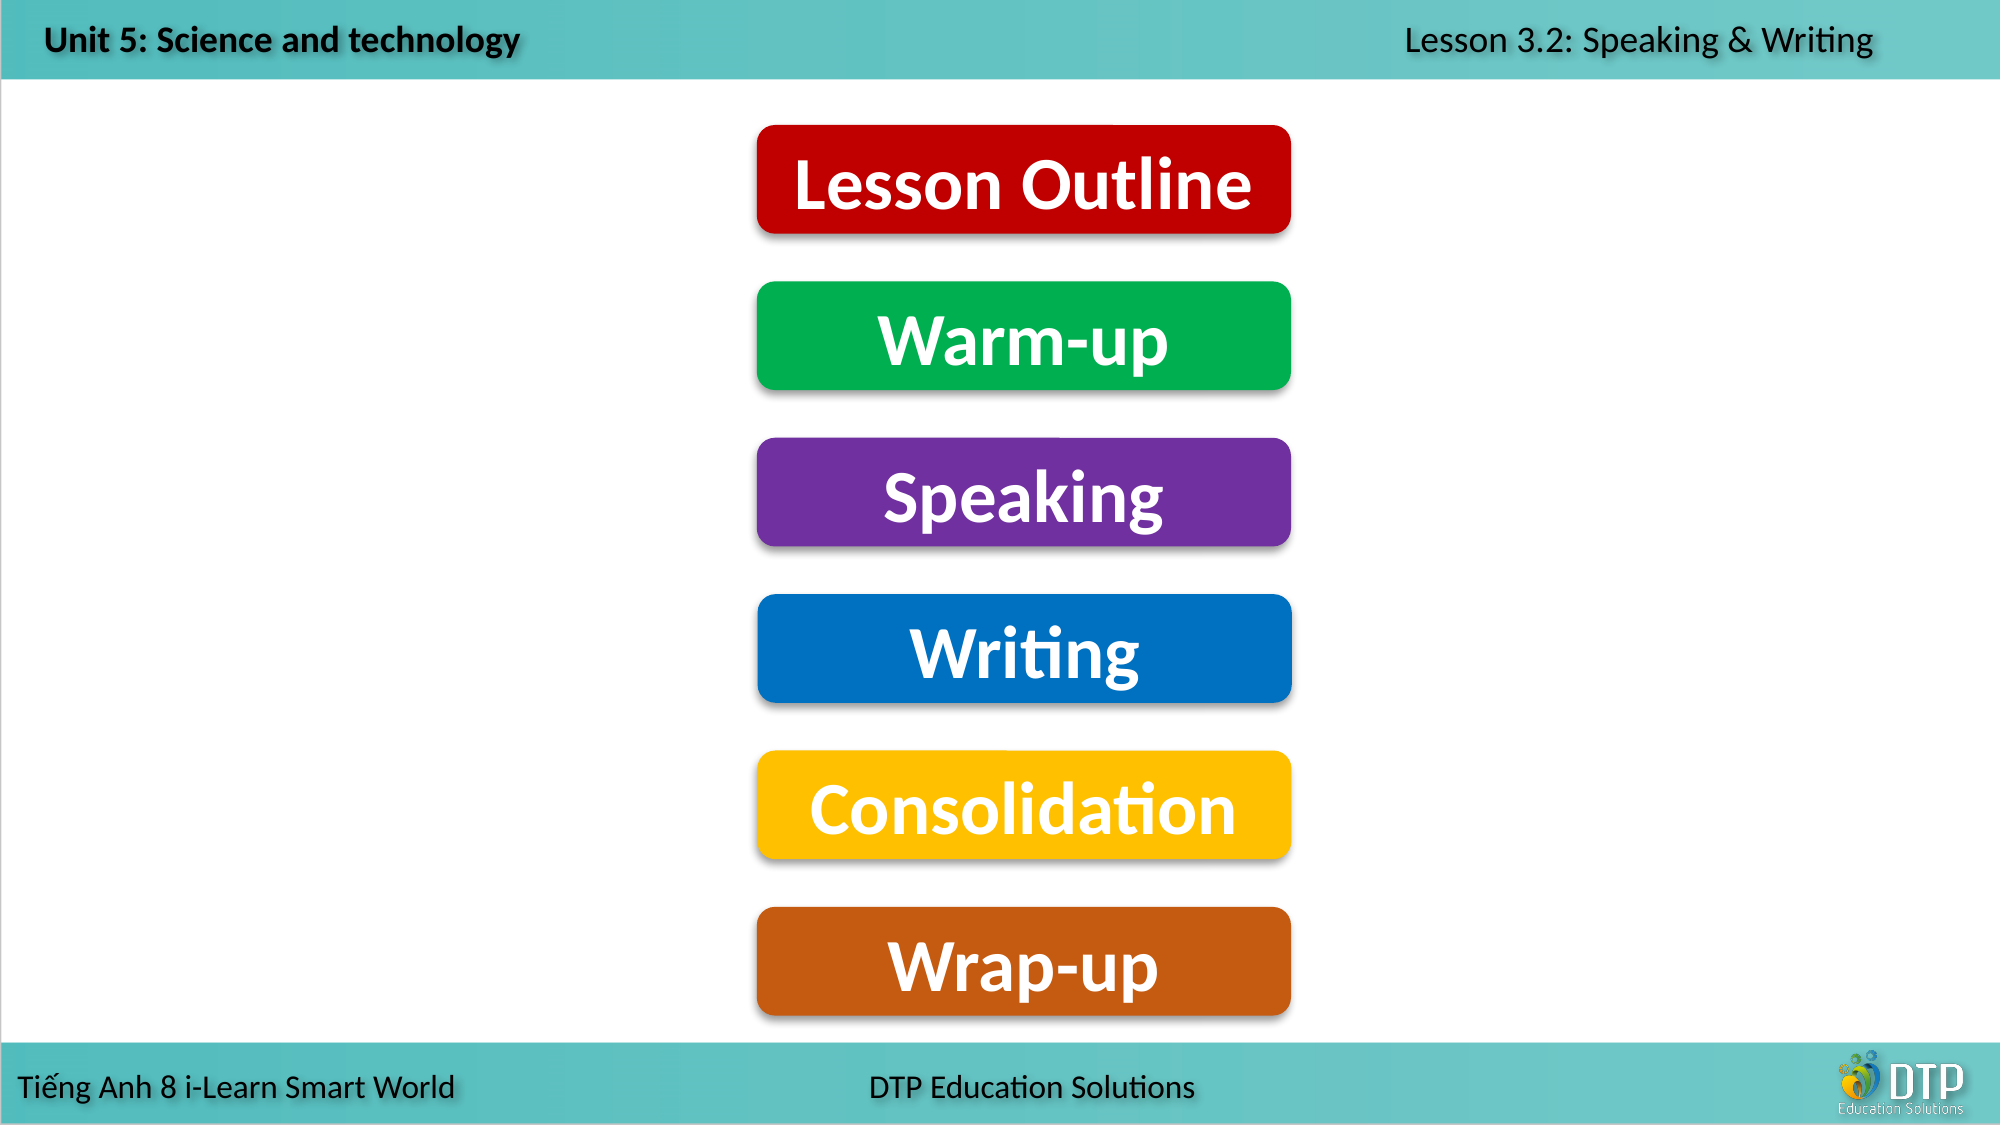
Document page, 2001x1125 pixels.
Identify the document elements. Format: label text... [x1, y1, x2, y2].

text_box Speaking [755, 436, 1293, 548]
picture [0, 0, 2000, 1125]
text_box Warm-up [755, 280, 1293, 392]
text_box Lesson Outline [755, 123, 1293, 235]
text_box Wrap-up [755, 905, 1293, 1017]
text_box Writing [756, 593, 1293, 704]
text_box Consolidation [756, 749, 1293, 861]
